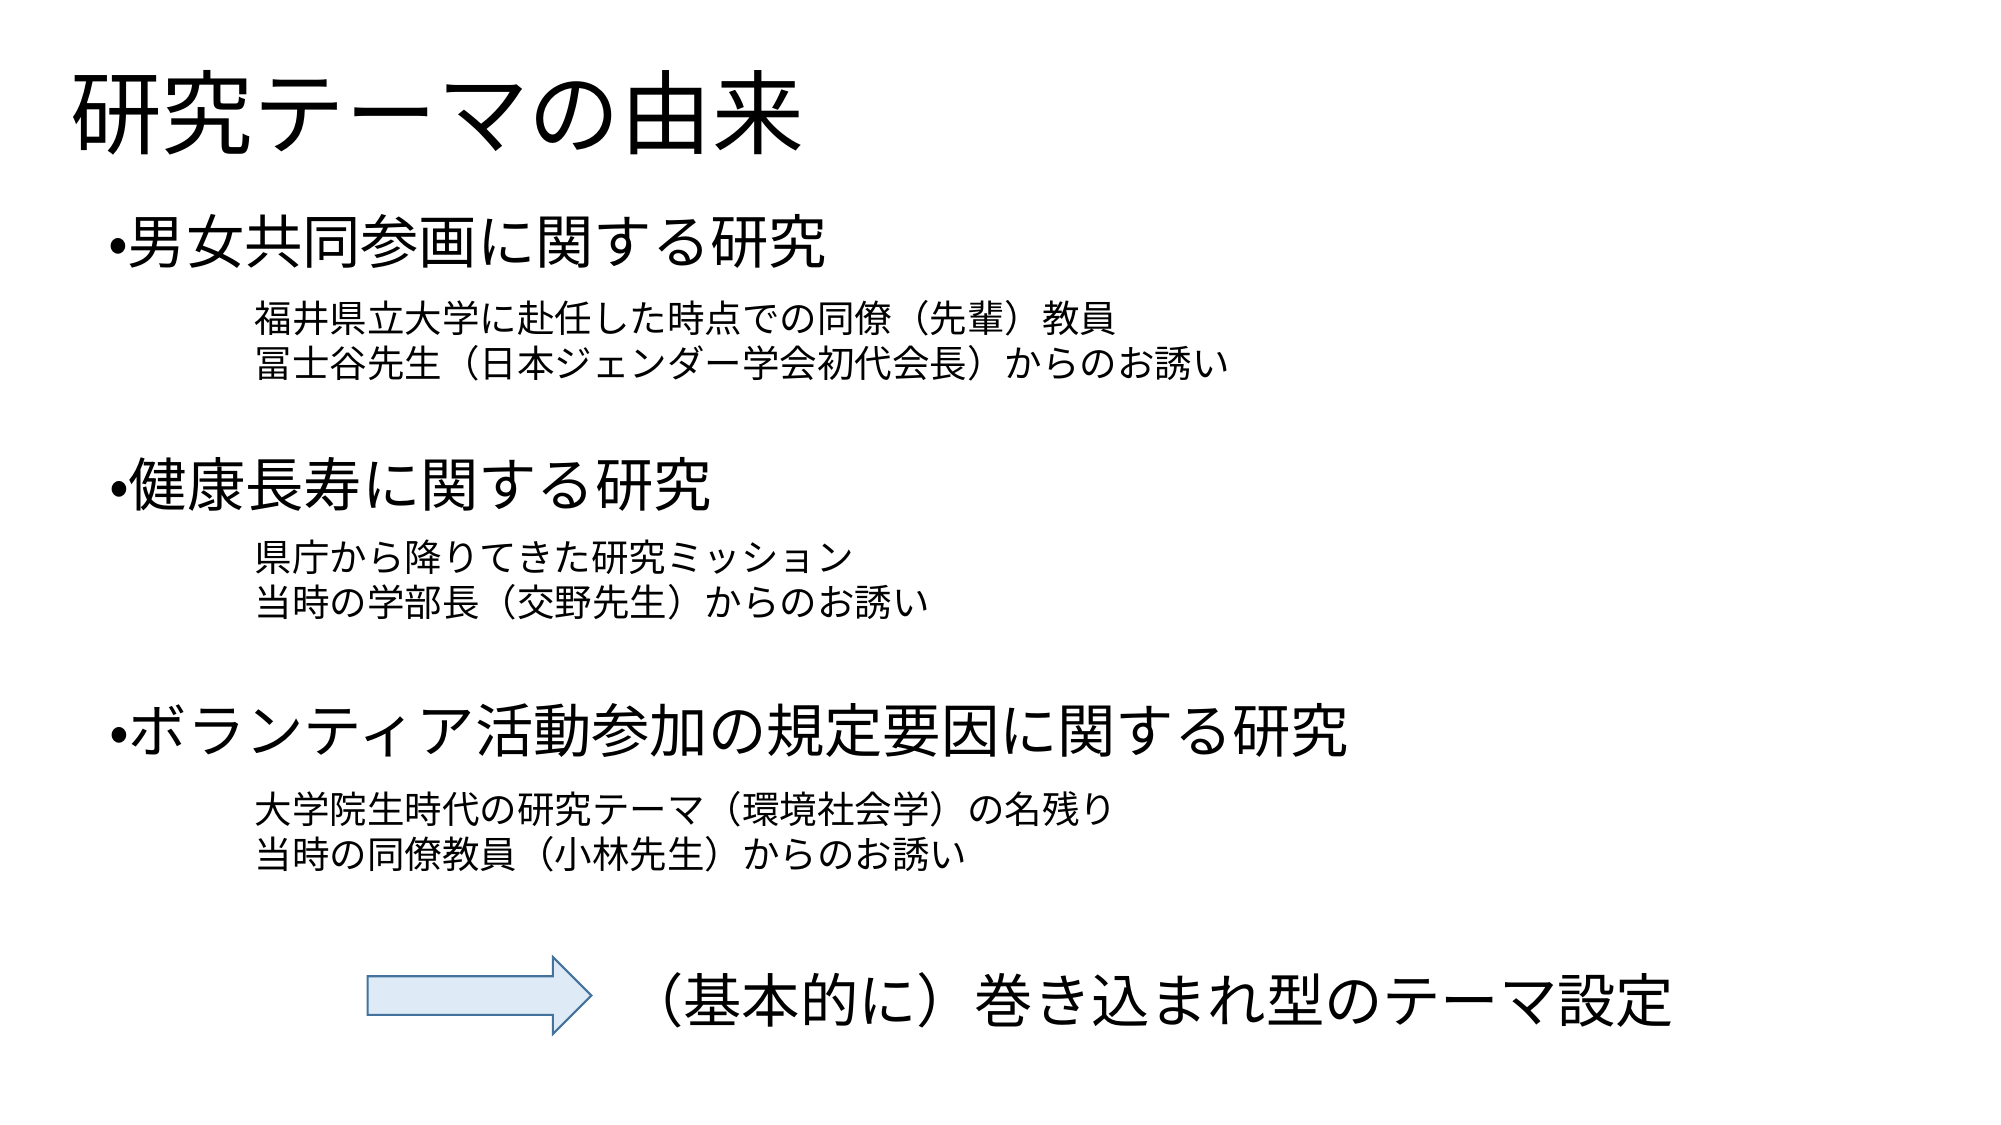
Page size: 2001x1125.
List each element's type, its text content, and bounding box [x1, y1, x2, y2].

text_box 大学院生時代の研究テーマ（環境社会学）の名残り 当時の同僚教員（小林先生）からのお誘い [240, 778, 1163, 883]
text_box 研究テーマの由来 [55, 48, 979, 173]
text_box [366, 954, 593, 1037]
text_box ・男女共同参画に関する研究 [93, 197, 940, 283]
text_box （基本的に）巻き込まれ型のテーマ設定 [610, 957, 1817, 1042]
text_box ・ボランティア活動参加の規定要因に関する研究 [94, 686, 1817, 772]
text_box ・健康長寿に関する研究 [94, 440, 1734, 526]
text_box 県庁から降りてきた研究ミッション 当時の学部長（交野先生）からのお誘い [240, 526, 1163, 632]
text_box 福井県立大学に赴任した時点での同僚（先輩）教員 冨士谷先生（日本ジェンダー学会初代会長）からのお誘い [240, 287, 1432, 393]
